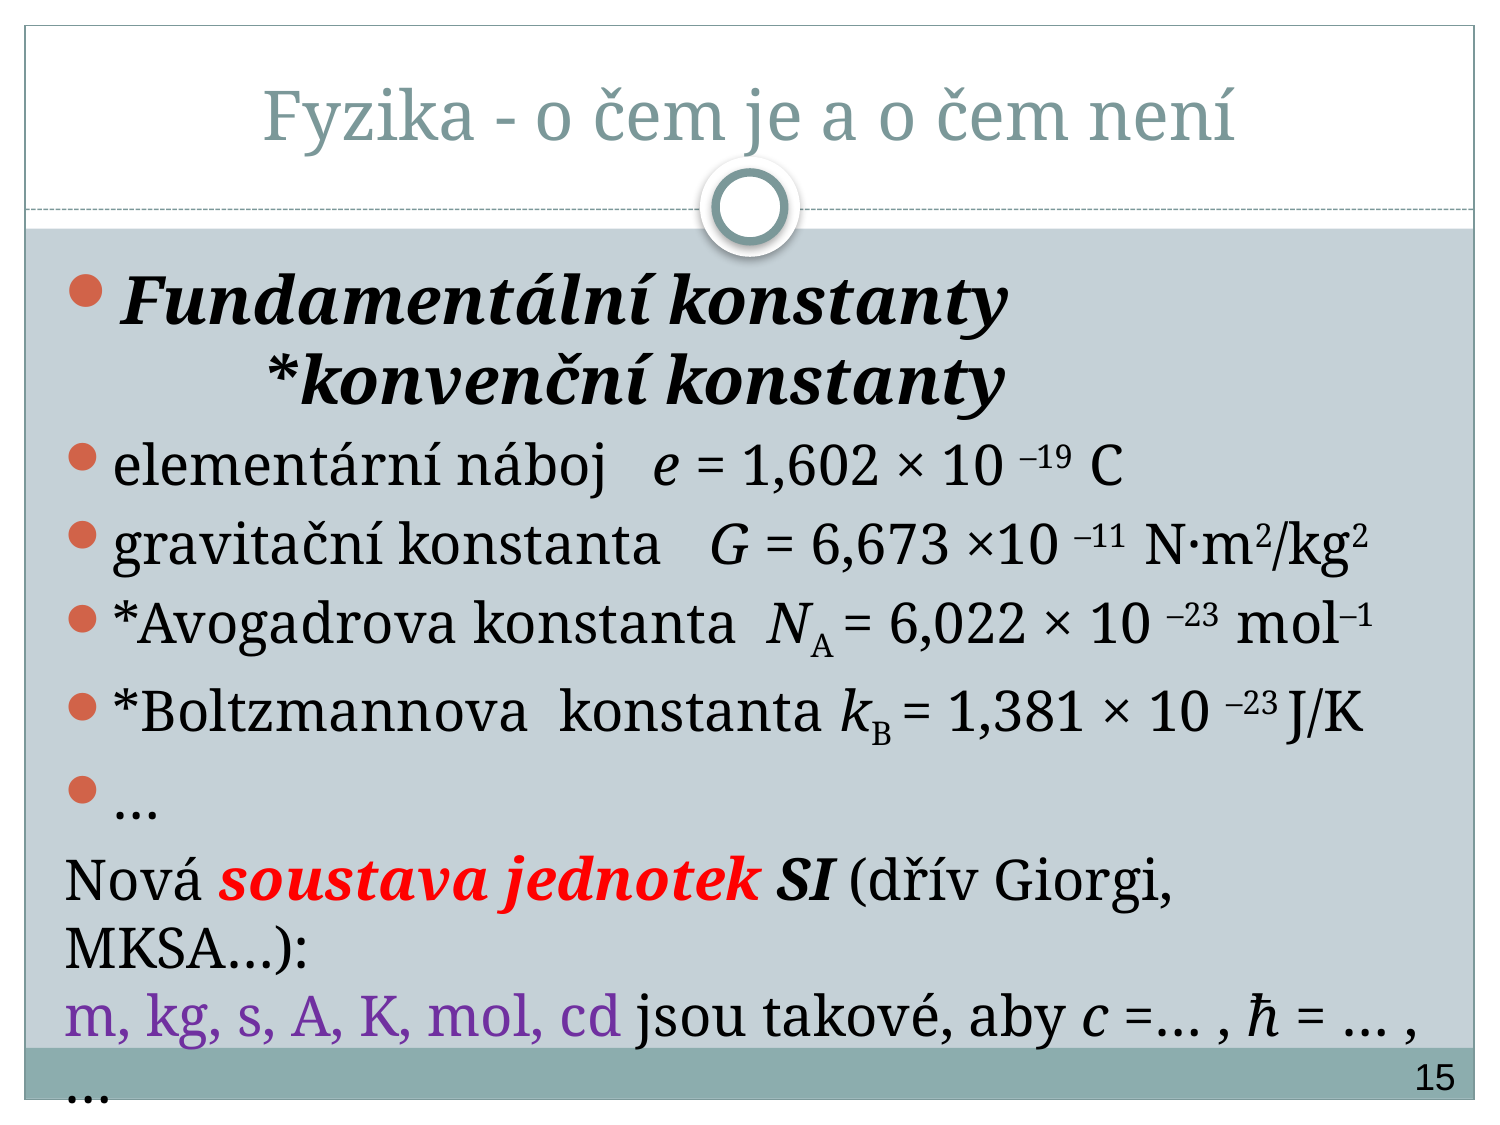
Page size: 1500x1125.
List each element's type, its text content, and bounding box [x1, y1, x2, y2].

list Fundamentální konstanty *konvenční konstanty elementární náboj e = 1,602 × 10 –19 C gravitační konstanta G = 6,673 ×10 –11 N·m2/kg2 *Avogadrova konstanta NA = 6,022 × 10 –23 mol–1 *Boltzmannova konstanta kB = 1,381 × 10 –23 J/K … Nová soustava jednotek SI (dřív Giorgi, MKSA…): m, kg, s, A, K, mol, cd jsou takové, aby c =… , ħ = … , … [49, 250, 1445, 1001]
text_box 15 [1399, 1045, 1483, 1105]
title Fyzika - o čem je a o čem není [49, 37, 1450, 162]
